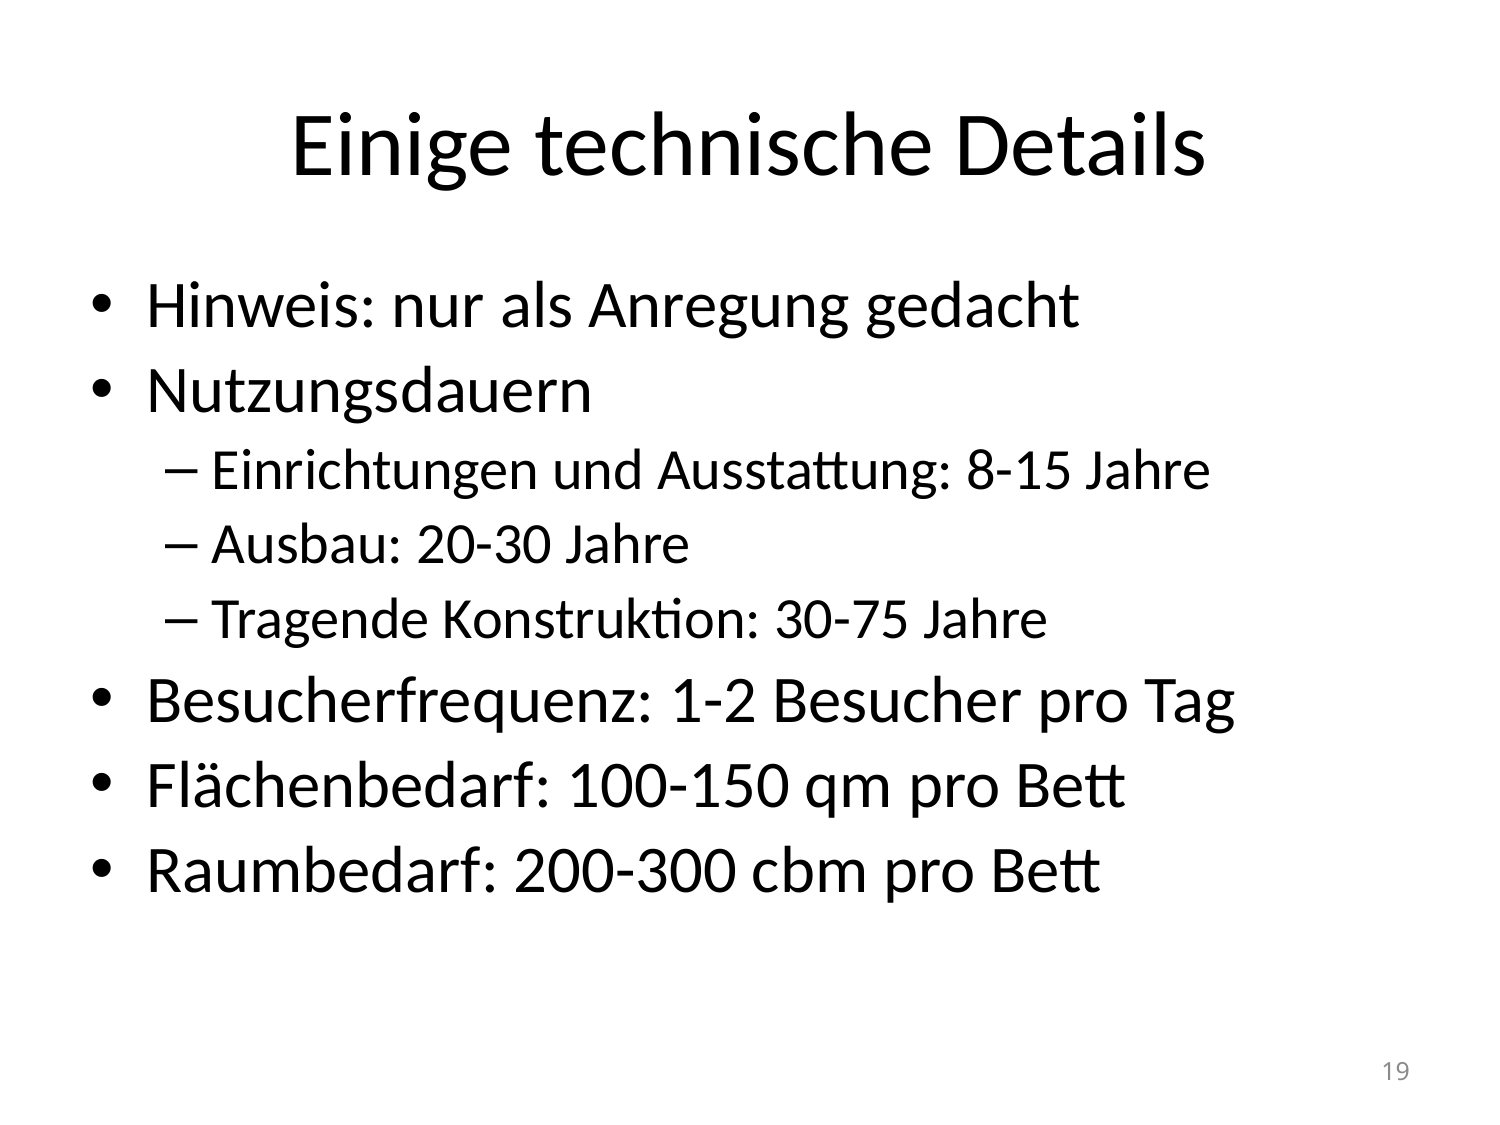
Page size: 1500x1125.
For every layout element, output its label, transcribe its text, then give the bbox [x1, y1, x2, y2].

slide_number 19 [1074, 1042, 1425, 1103]
list Hinweis: nur als Anregung gedacht Nutzungsdauern Einrichtungen und Ausstattung: 8-15 Jahre Ausbau: 20-30 Jahre Tragende Konstruktion: 30-75 Jahre Besucherfrequenz: 1-2 Besucher pro Tag Flächenbedarf: 100-150 qm pro Bett Raumbedarf: 200-300 cbm pro Bett [75, 262, 1425, 1005]
title Einige technische Details [75, 45, 1425, 233]
